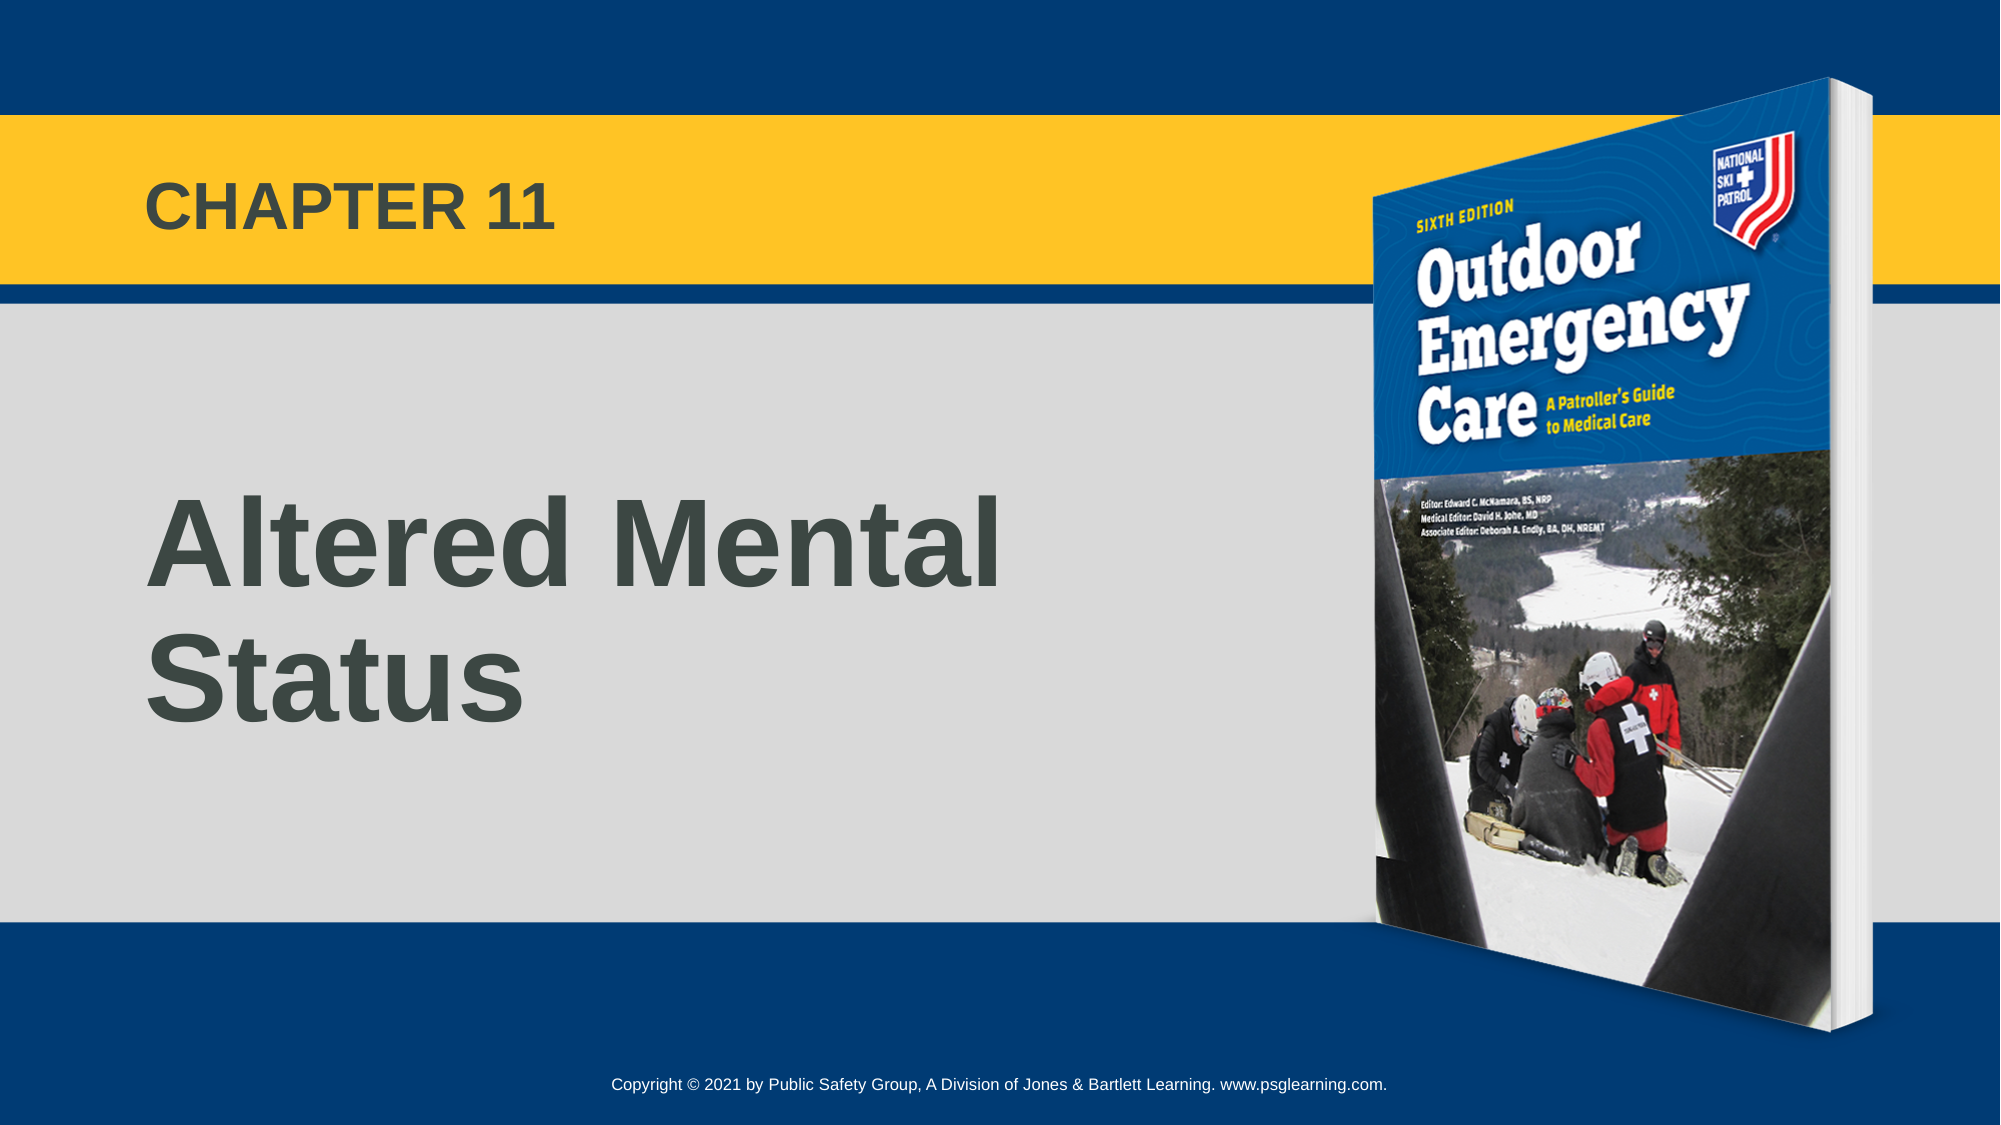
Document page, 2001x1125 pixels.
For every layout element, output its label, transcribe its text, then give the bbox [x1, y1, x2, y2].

picture [1334, 61, 1926, 1058]
subtitle CHAPTER 11 [144, 138, 1215, 267]
title Altered Mental Status [144, 360, 1199, 866]
